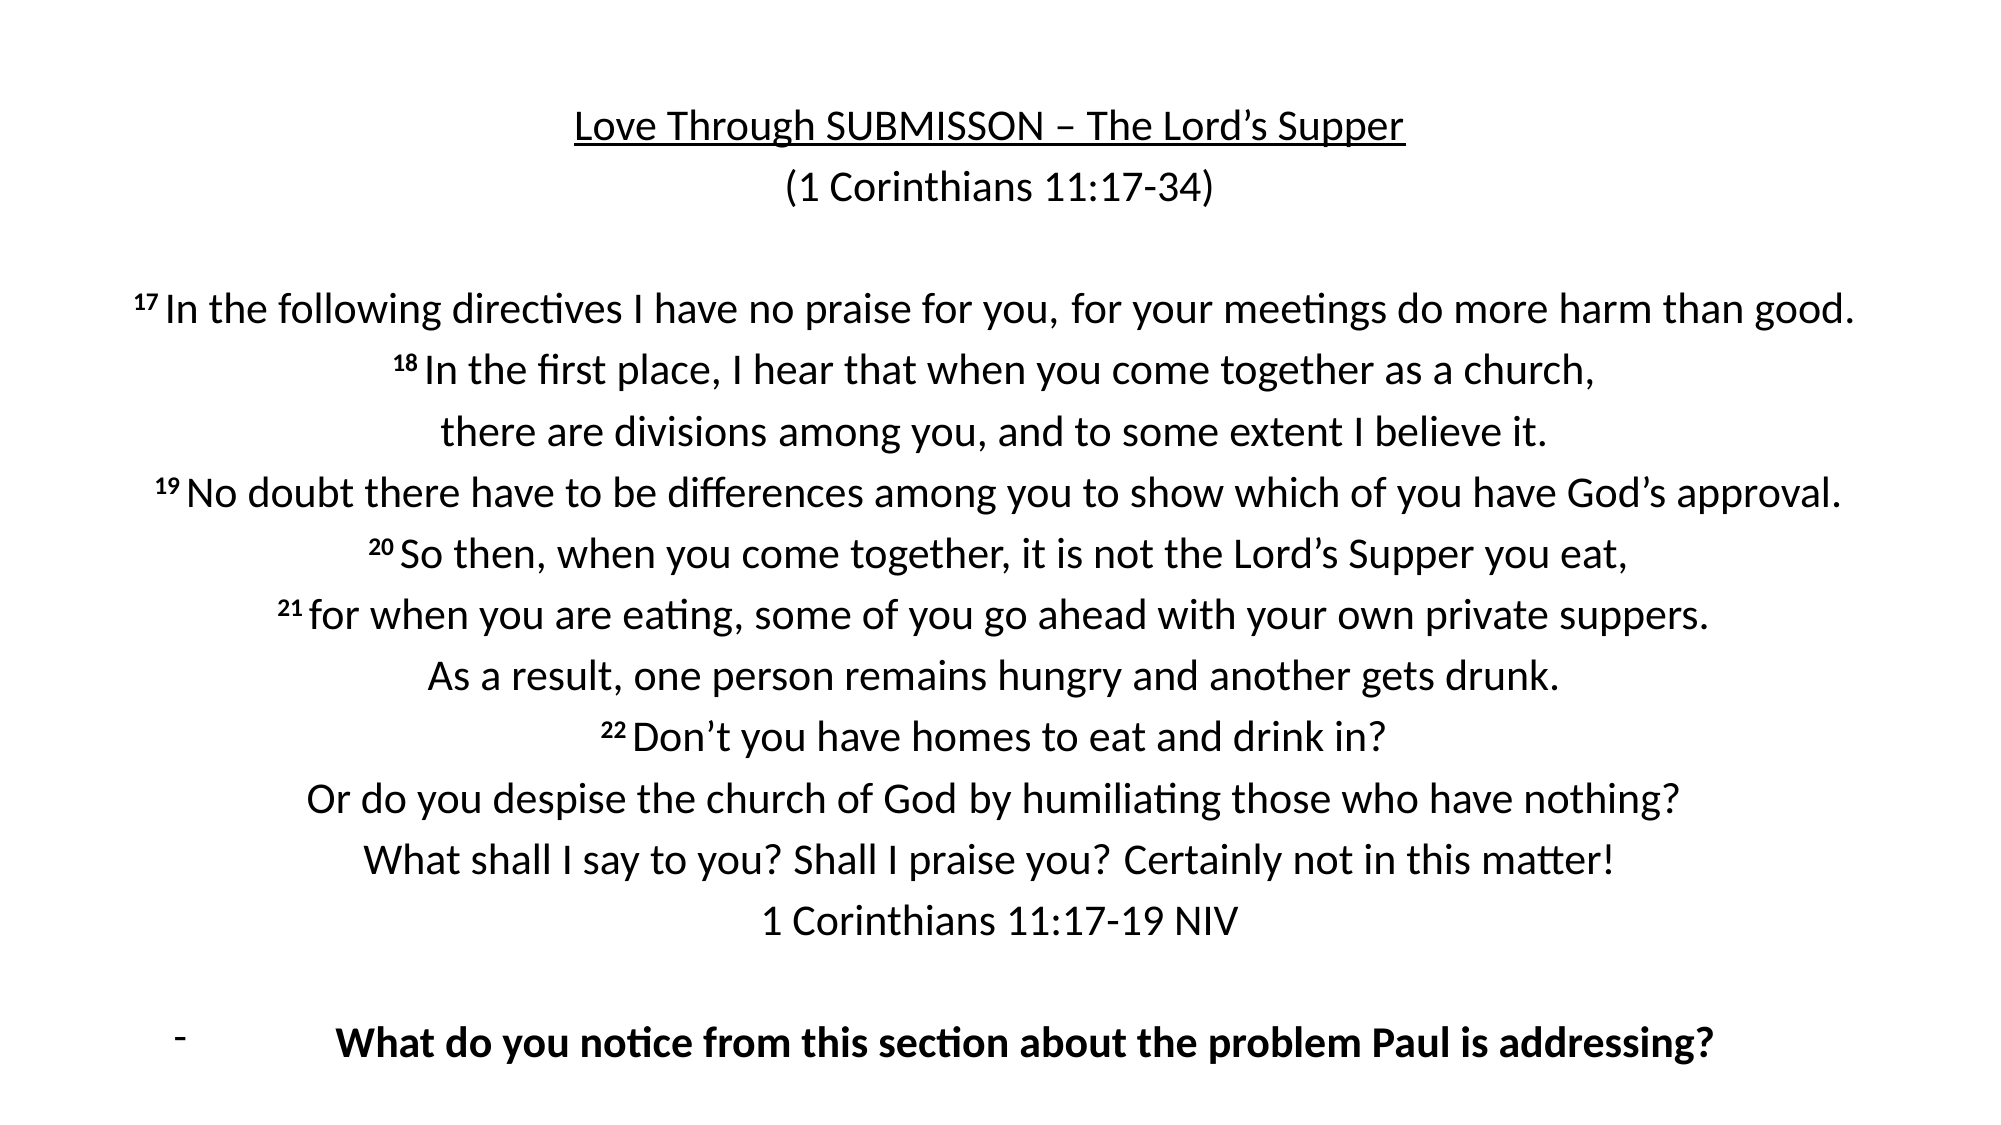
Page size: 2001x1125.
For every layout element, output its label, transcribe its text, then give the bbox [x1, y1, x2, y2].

list Love Through SUBMISSON – The Lord’s Supper (1 Corinthians 11:17-34) 17 In the following directives I have no praise for you, for your meetings do more harm than good. 18 In the first place, I hear that when you come together as a church, there are divisions among you, and to some extent I believe it. 19 No doubt there have to be differences among you to show which of you have God’s approval. 20 So then, when you come together, it is not the Lord’s Supper you eat, 21 for when you are eating, some of you go ahead with your own private suppers. As a result, one person remains hungry and another gets drunk. 22 Don’t you have homes to eat and drink in? Or do you despise the church of God by humiliating those who have nothing? What shall I say to you? Shall I praise you? Certainly not in this matter! 1 Corinthians 11:17-19 NIV What do you notice from this section about the problem Paul is addressing? [0, 28, 2000, 1086]
